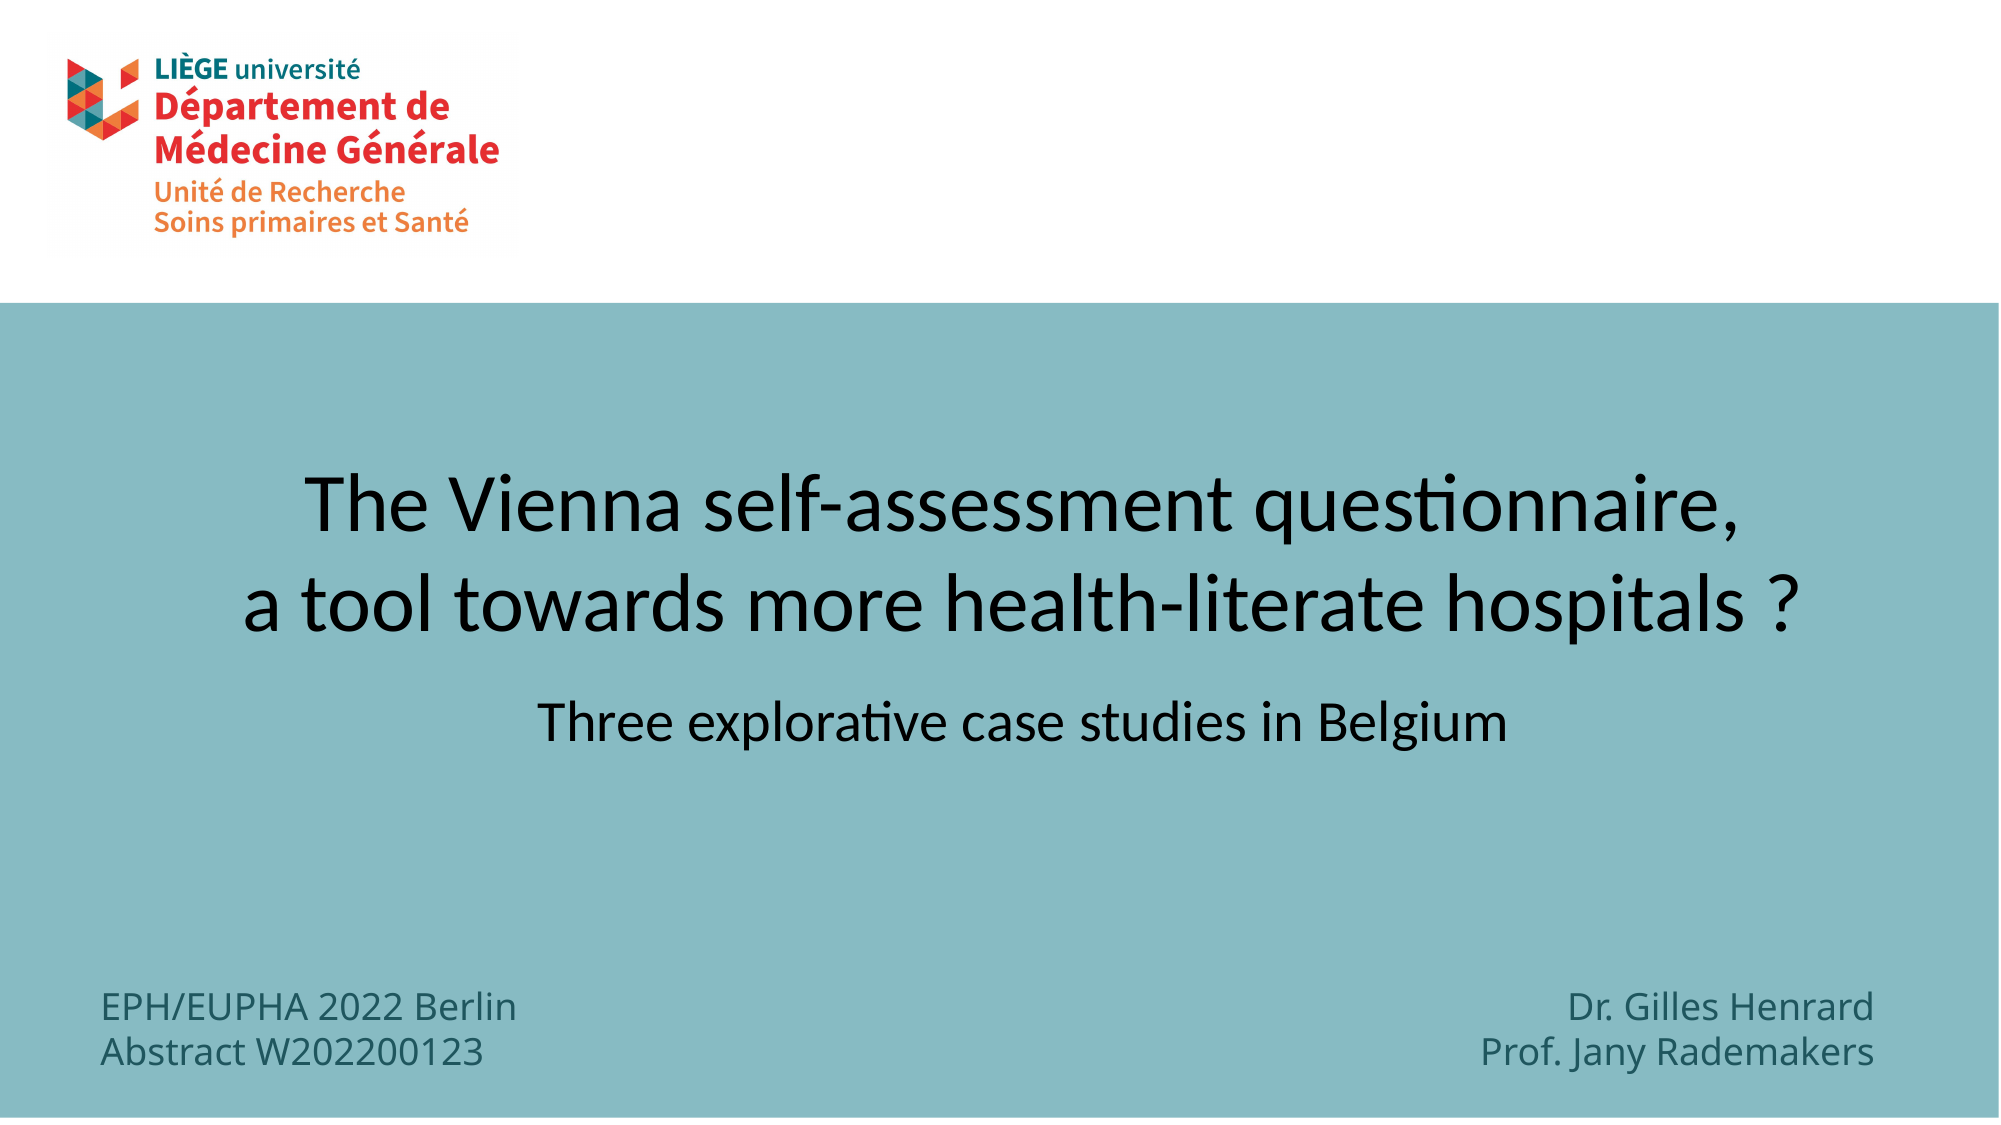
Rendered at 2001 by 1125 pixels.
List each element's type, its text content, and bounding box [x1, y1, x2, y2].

text_box [0, 302, 1999, 1118]
picture [47, 32, 519, 258]
text_box Dr. Gilles Henrard Prof. Jany Rademakers [1166, 975, 1900, 1081]
text_box The Vienna self-assessment questionnaire, a tool towards more health-literate hospitals ? Three explorative case studies in Belgium [199, 440, 1848, 761]
text_box EPH/EUPHA 2022 Berlin Abstract W202200123 [85, 975, 682, 1081]
text_box [174, 336, 1823, 792]
